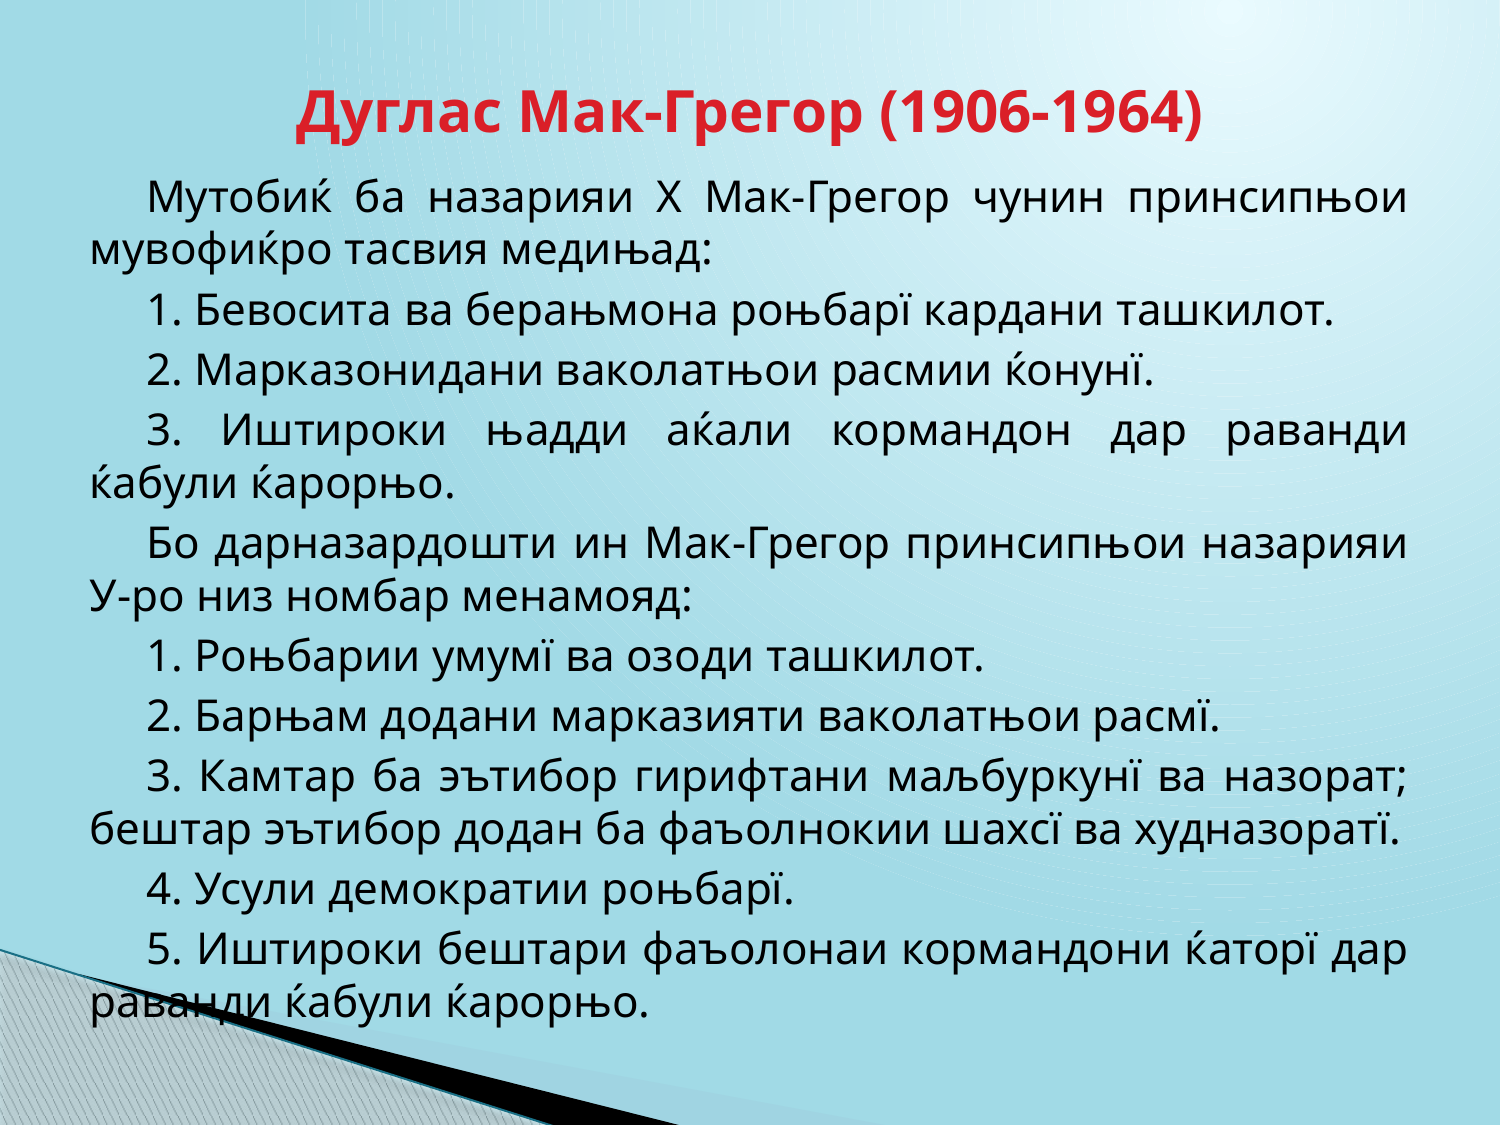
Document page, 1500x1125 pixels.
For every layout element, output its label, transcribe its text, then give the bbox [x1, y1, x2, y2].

title Дуглас Мак-Грегор (1906-1964) [75, 45, 1425, 173]
list Мутобиќ ба назарияи X Мак-Грегор чунин принсипњои мувофиќро тасвия медињад: 1. Бевосита ва берањмона роњбарї кардани ташкилот. 2. Марказонидани ваколатњои расмии ќонунї. 3. Иштироки њадди аќали кормандон дар раванди ќабули ќарорњо. Бо дарназардошти ин Мак-Грегор принсипњои назарияи У-ро низ номбар менамояд: 1. Роњбарии умумї ва озоди ташкилот. 2. Барњам додани марказияти ваколатњои расмї. 3. Камтар ба эътибор гирифтани маљбуркунї ва назорат; бештар эътибор додан ба фаъолнокии шахсї ва худназоратї. 4. Усули демократии роњбарї. 5. Иштироки бештари фаъолонаи кормандони ќаторї дар раванди ќабули ќарорњо. [75, 173, 1425, 1047]
